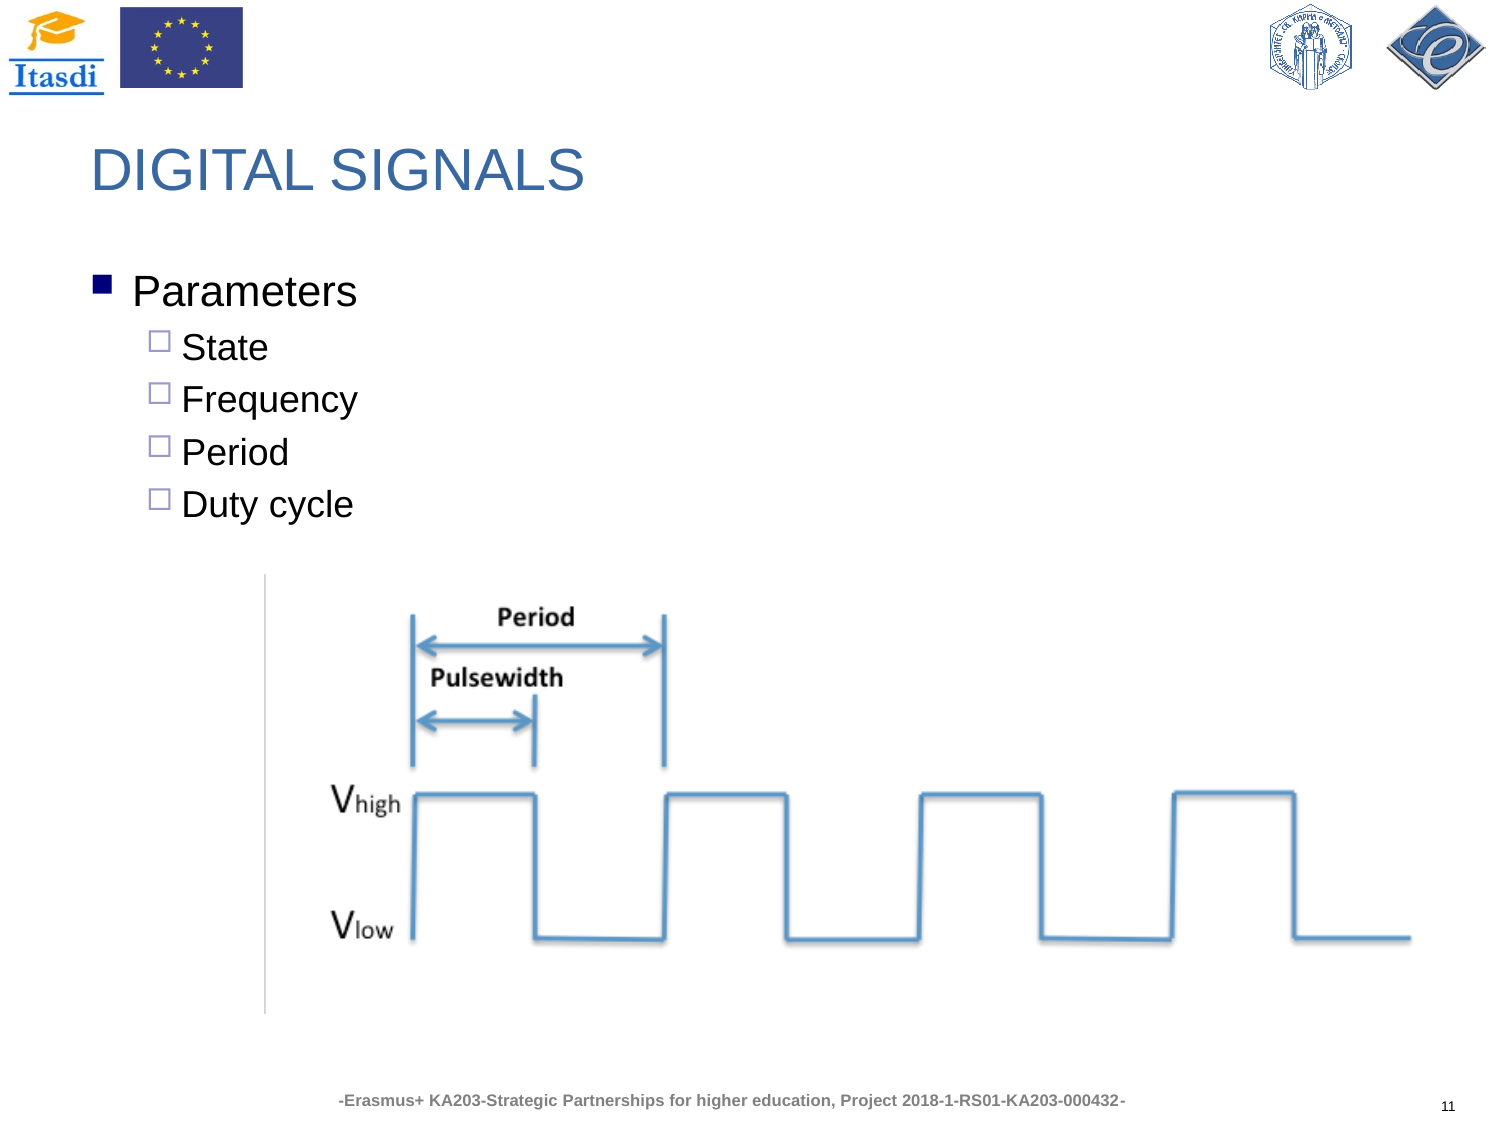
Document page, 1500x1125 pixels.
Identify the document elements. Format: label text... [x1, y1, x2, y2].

slide_number 11 [1257, 1082, 1471, 1123]
picture [1386, 4, 1486, 90]
list Parameters State Frequency Period Duty cycle [75, 255, 738, 1047]
picture [1270, 4, 1352, 90]
title DIGITAL SIGNALS [75, 106, 1425, 228]
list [195, 573, 1471, 1014]
picture [1, 0, 113, 104]
picture [120, 7, 243, 88]
